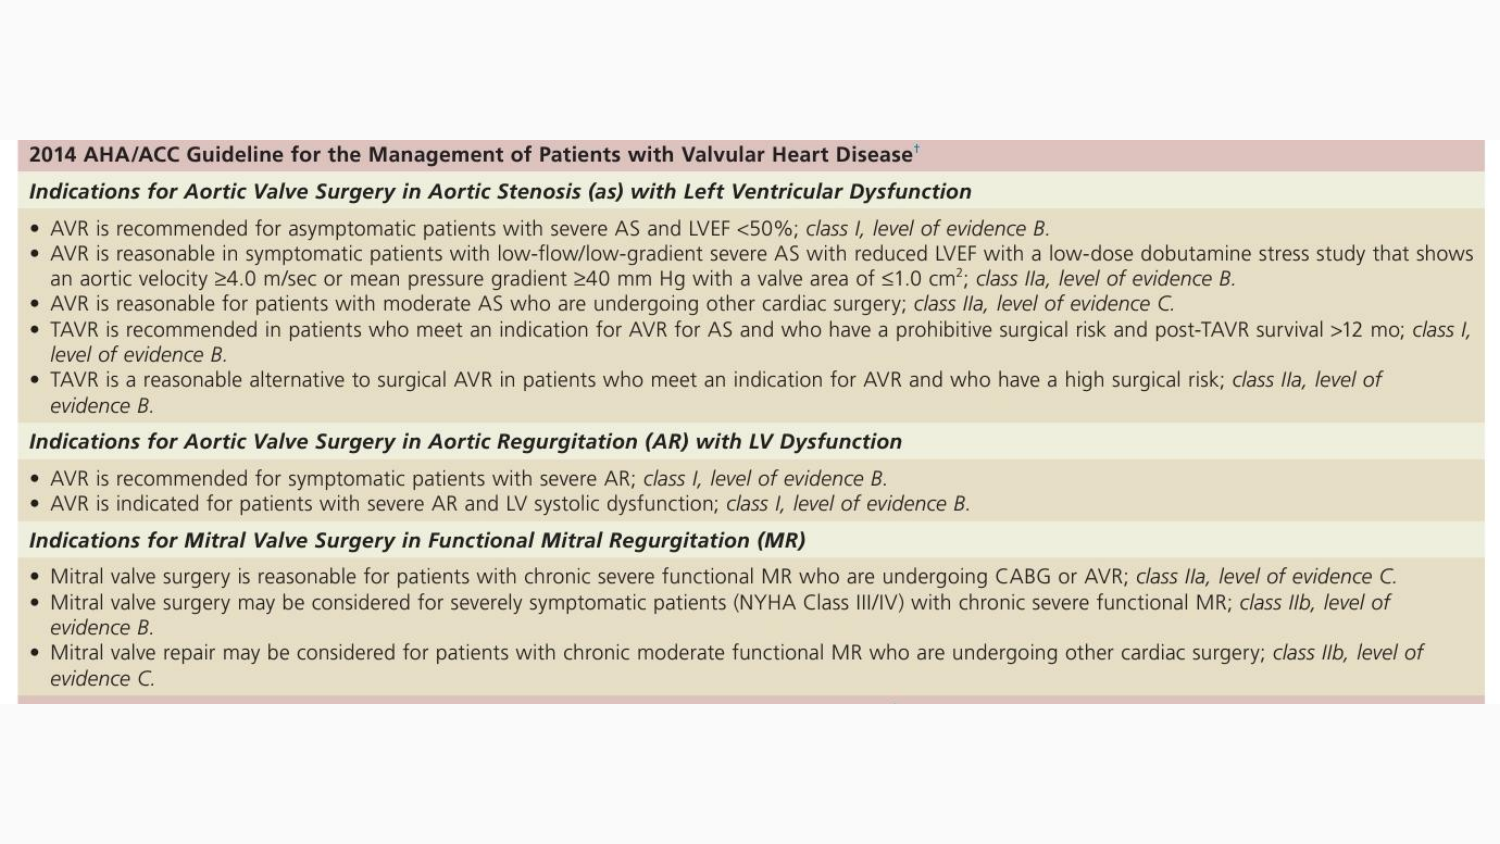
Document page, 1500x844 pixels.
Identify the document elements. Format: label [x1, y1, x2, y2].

picture [0, 140, 1500, 704]
